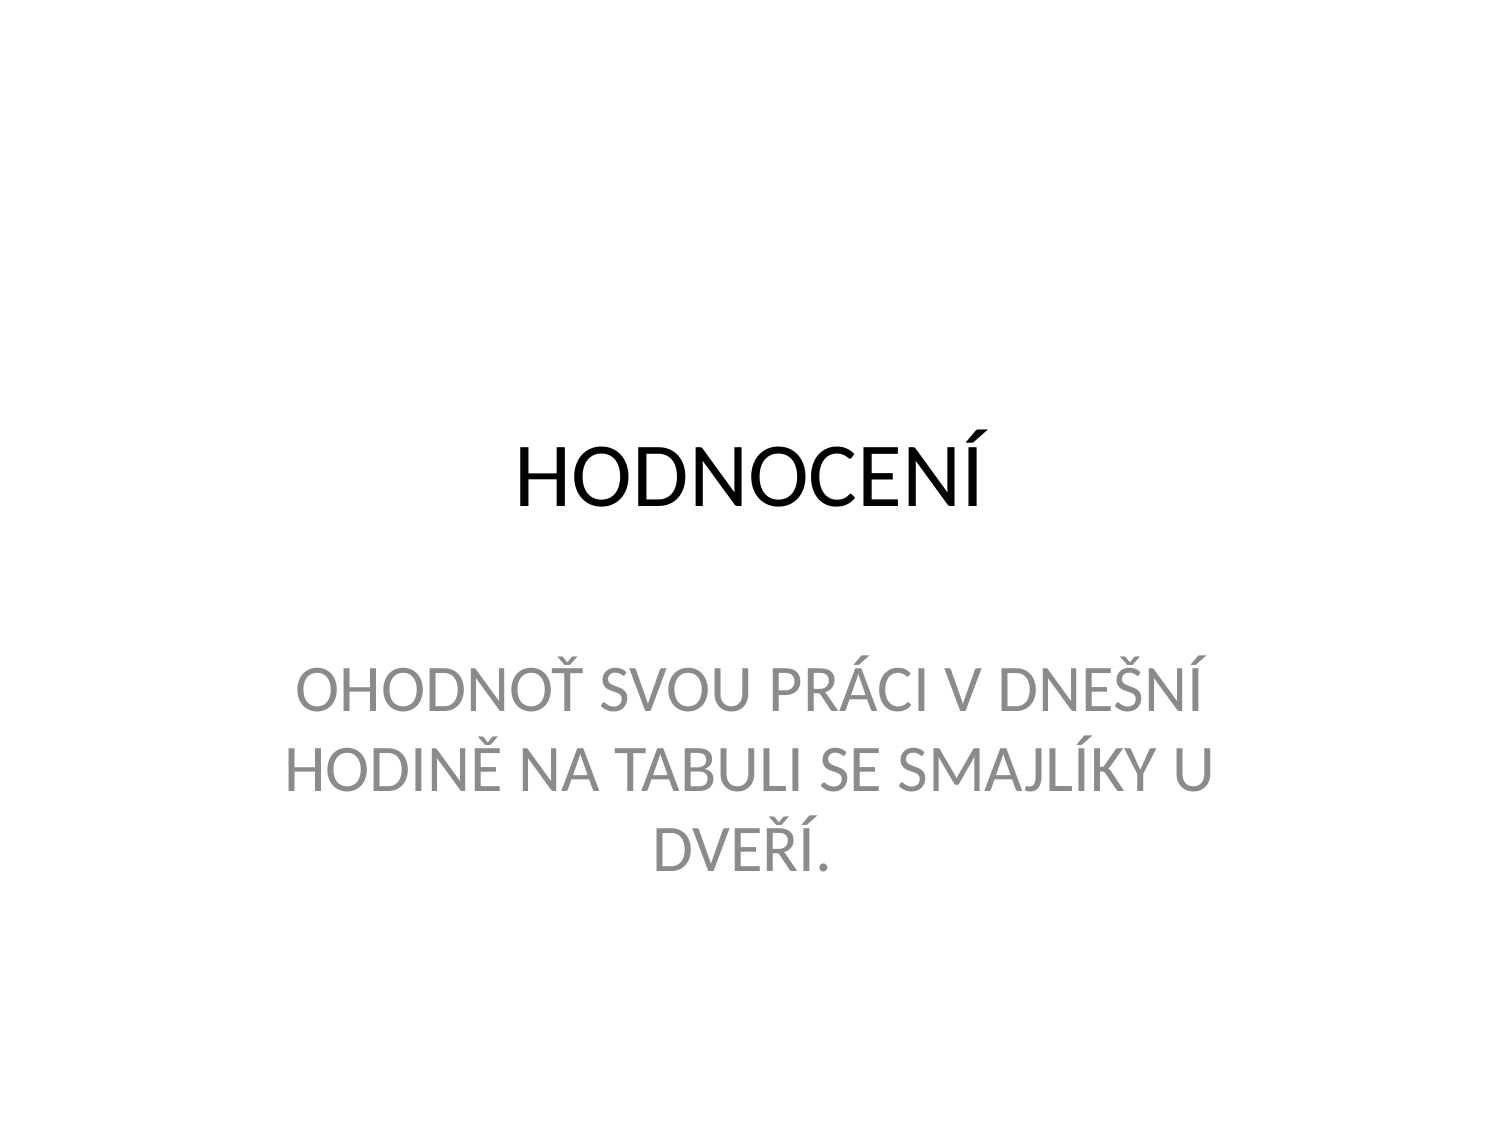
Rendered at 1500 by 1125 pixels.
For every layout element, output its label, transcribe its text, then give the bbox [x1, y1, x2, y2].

subtitle OHODNOŤ SVOU PRÁCI V DNEŠNÍ HODINĚ NA TABULI SE SMAJLÍKY U DVEŘÍ. [225, 637, 1275, 925]
title HODNOCENÍ [112, 349, 1388, 591]
